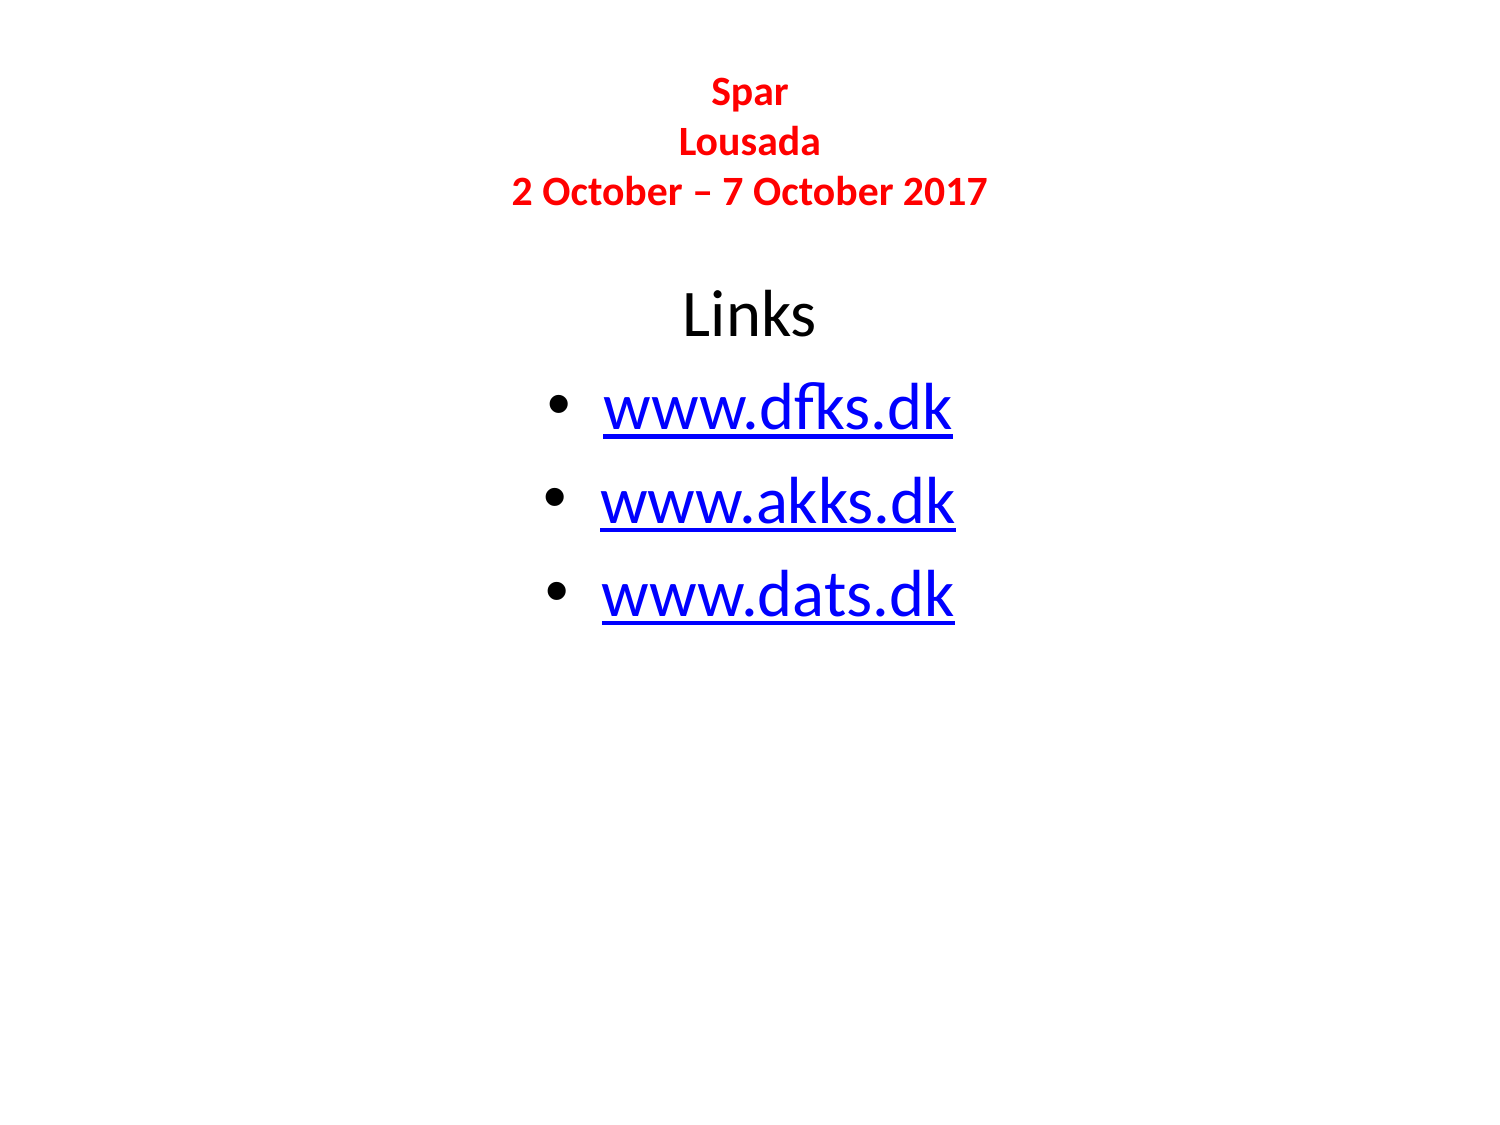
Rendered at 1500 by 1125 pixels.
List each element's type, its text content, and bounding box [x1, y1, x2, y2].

title Spar Lousada 2 October – 7 October 2017 [75, 45, 1425, 233]
list Links www.dfks.dk www.akks.dk www.dats.dk [75, 262, 1425, 1005]
